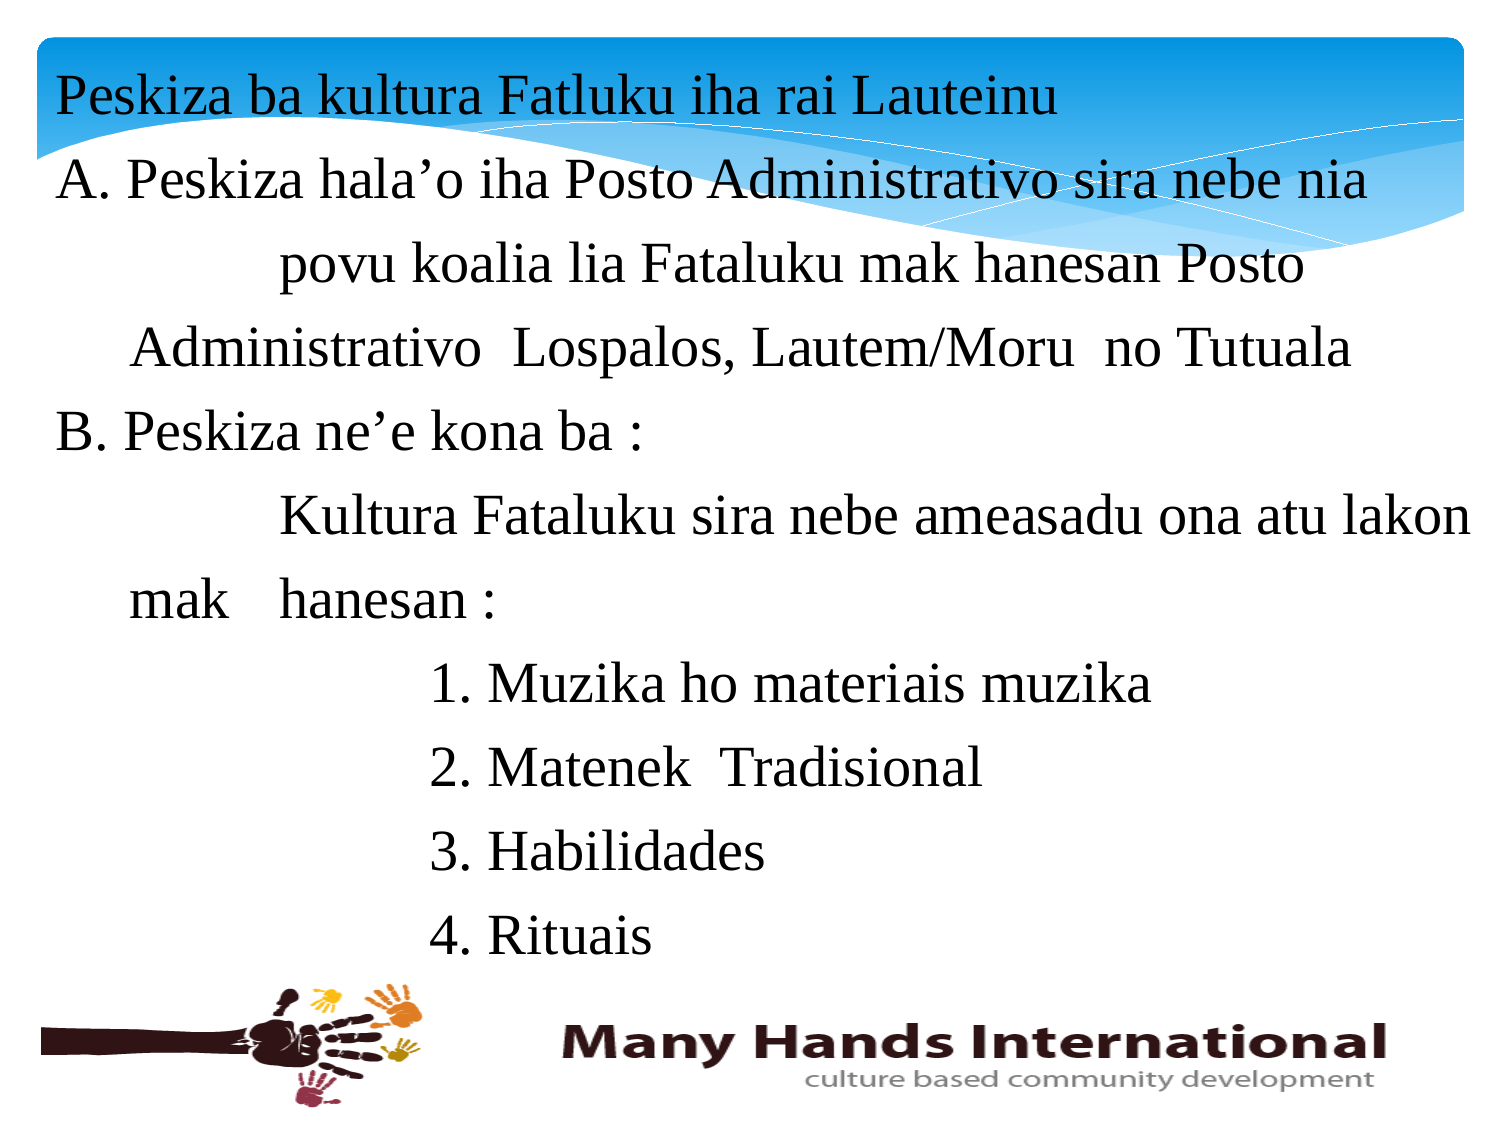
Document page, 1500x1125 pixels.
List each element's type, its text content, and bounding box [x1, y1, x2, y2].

picture [40, 979, 1440, 1110]
text_box Peskiza ba kultura Fatluku iha rai Lauteinu A. Peskiza hala’o iha Posto Administrativo sira nebe nia povu koalia lia Fataluku mak hanesan Posto Administrativo Lospalos, Lautem/Moru no Tutuala B. Peskiza ne’e kona ba : Kultura Fataluku sira nebe ameasadu ona atu lakon mak hanesan : 1. Muzika ho materiais muzika 2. Matenek Tradisional 3. Habilidades 4. Rituais [41, 35, 1500, 1033]
